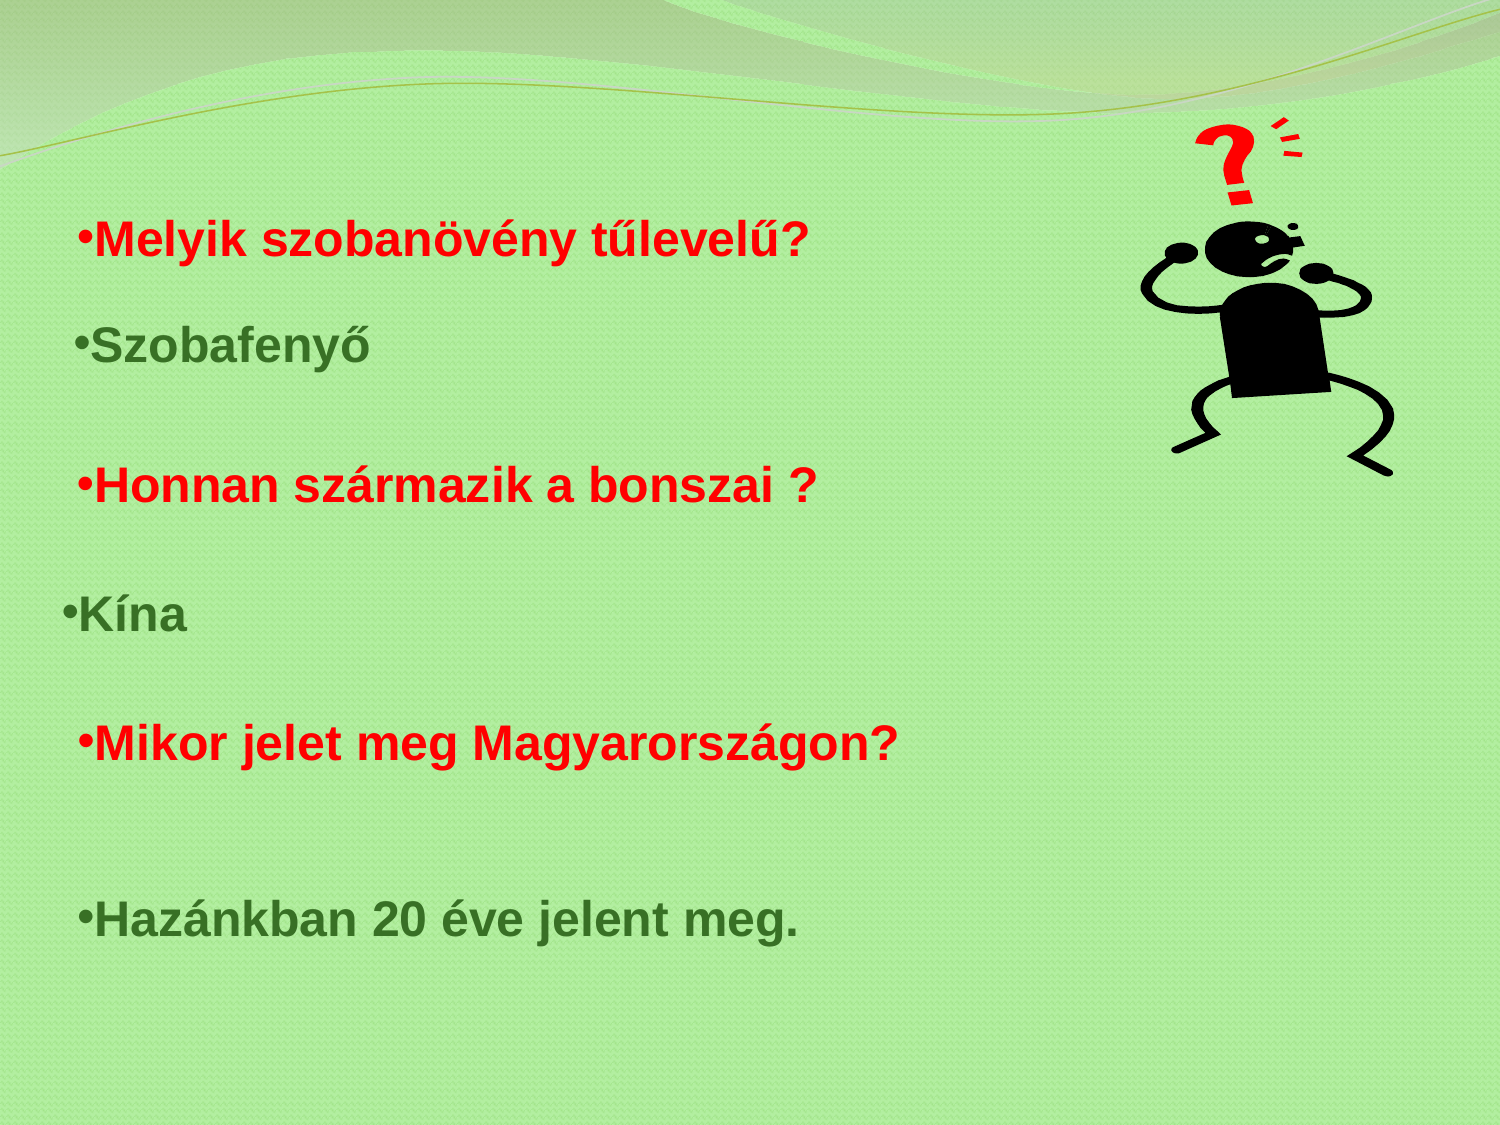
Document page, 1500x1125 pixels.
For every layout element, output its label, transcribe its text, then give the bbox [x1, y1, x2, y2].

picture [1136, 116, 1399, 477]
text_box Szobafenyő [58, 304, 809, 380]
text_box Hazánkban 20 éve jelent meg. [62, 878, 830, 954]
text_box Kína [46, 574, 797, 649]
text_box Honnan származik a bonszai ? [61, 445, 835, 520]
text_box Melyik szobanövény tűlevelű? [62, 199, 827, 274]
text_box Mikor jelet meg Magyarországon? [62, 703, 916, 778]
